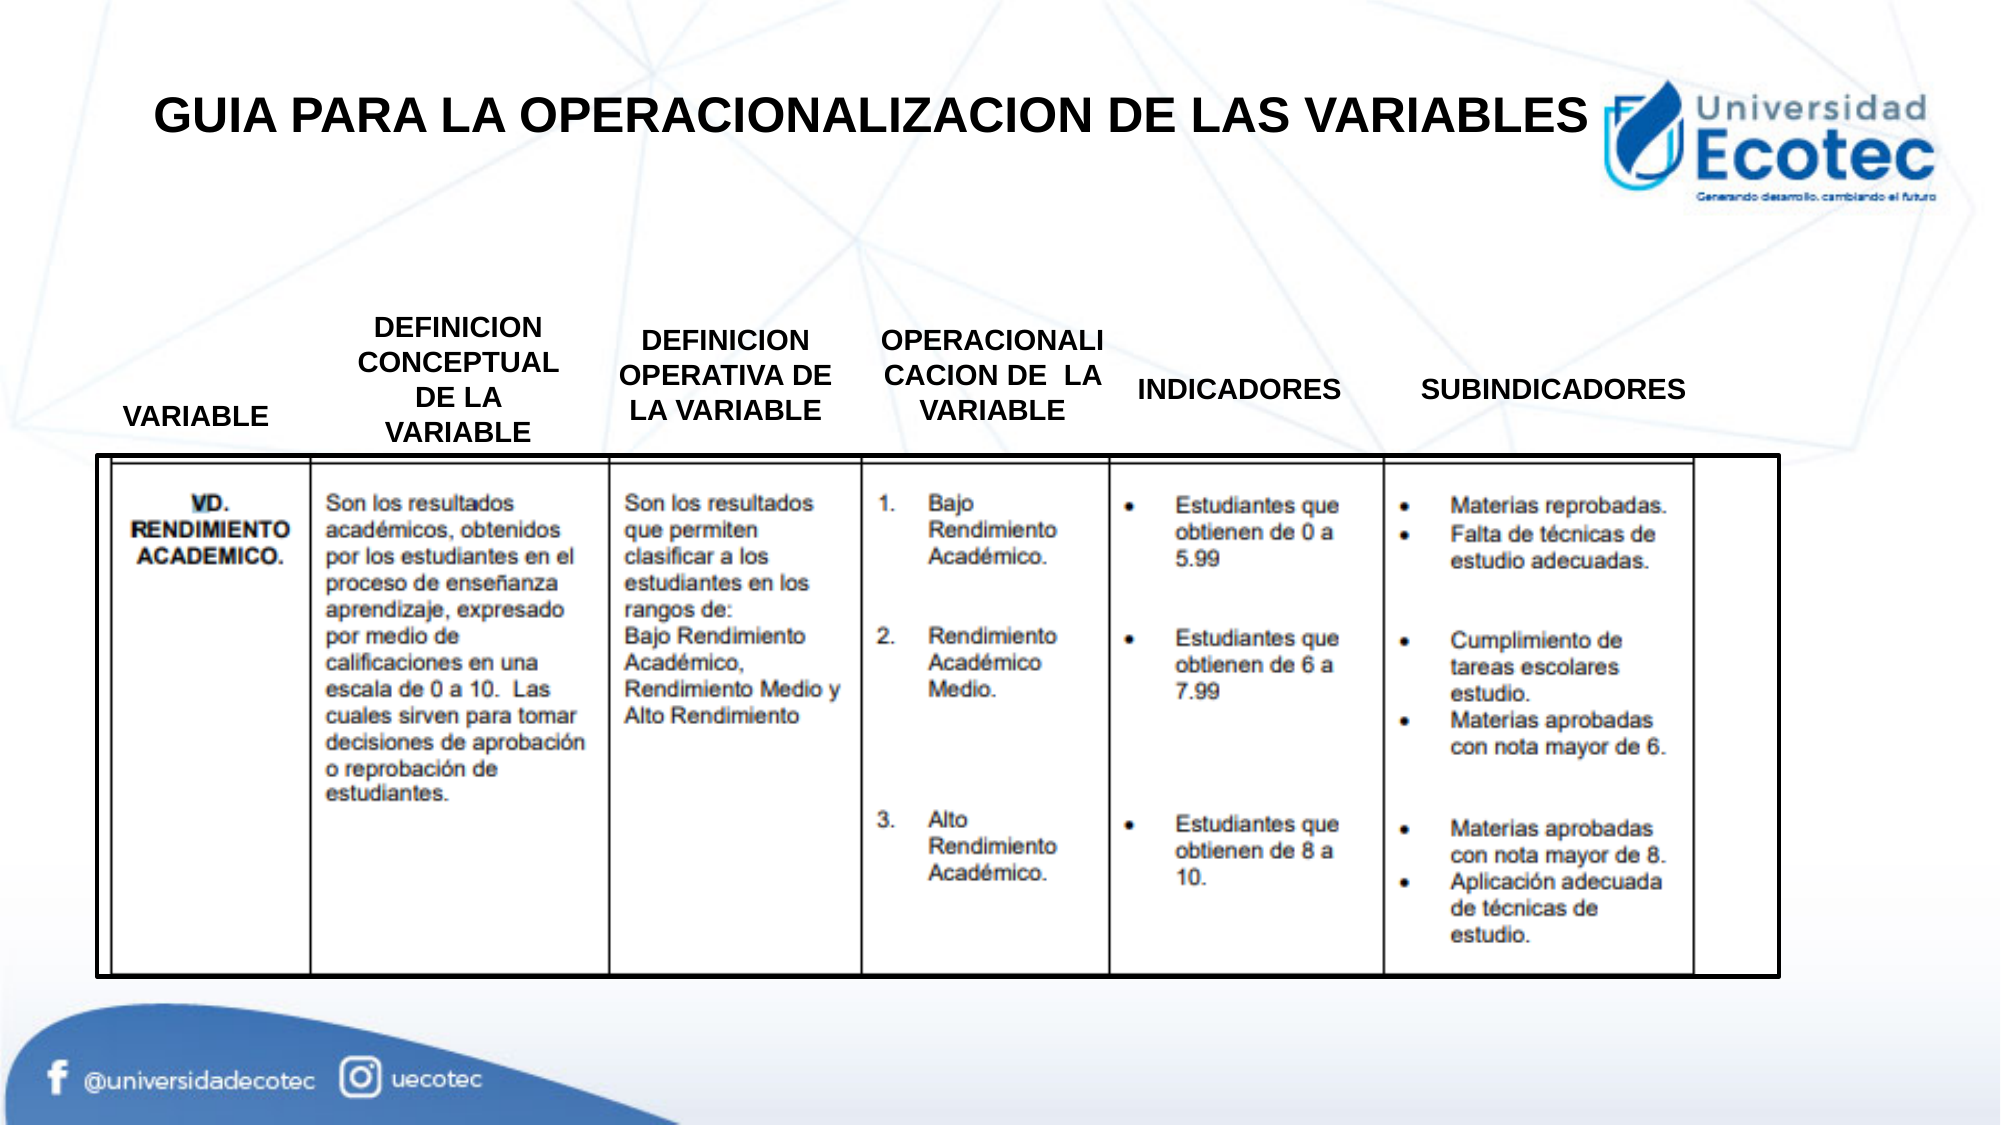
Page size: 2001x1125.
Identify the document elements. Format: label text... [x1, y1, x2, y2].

text_box INDICADORES [1106, 362, 1374, 413]
text_box DEFINICION OPERATIVA DE LA VARIABLE [592, 314, 859, 434]
picture [0, 0, 2001, 1125]
text_box DEFINICION CONCEPTUAL DE LA VARIABLE [324, 300, 592, 454]
text_box VARIABLE [107, 389, 293, 440]
text_box OPERACIONALICACION DE LA VARIABLE [859, 314, 1127, 434]
text_box GUIA PARA LA OPERACIONALIZACION DE LAS VARIABLES [138, 74, 1619, 150]
text_box SUBINDICADORES [1393, 362, 1714, 413]
